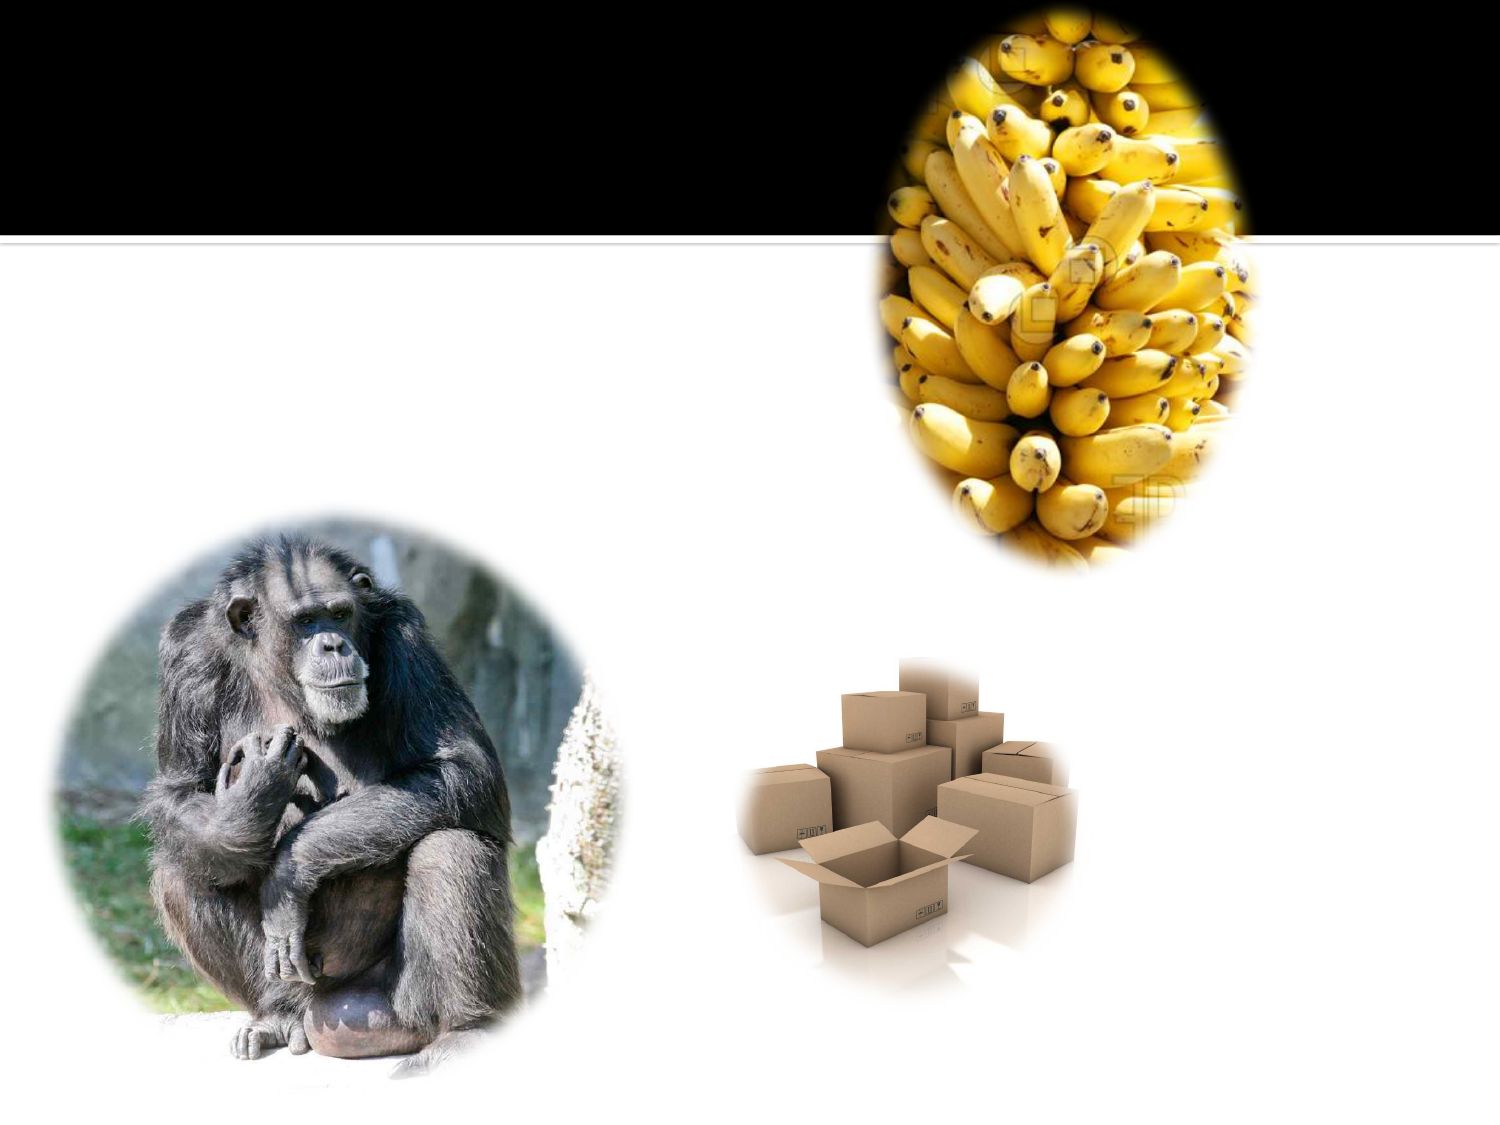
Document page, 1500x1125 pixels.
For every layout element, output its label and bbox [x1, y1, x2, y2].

picture [724, 649, 1095, 1013]
picture [37, 499, 635, 1100]
picture [862, 0, 1266, 584]
